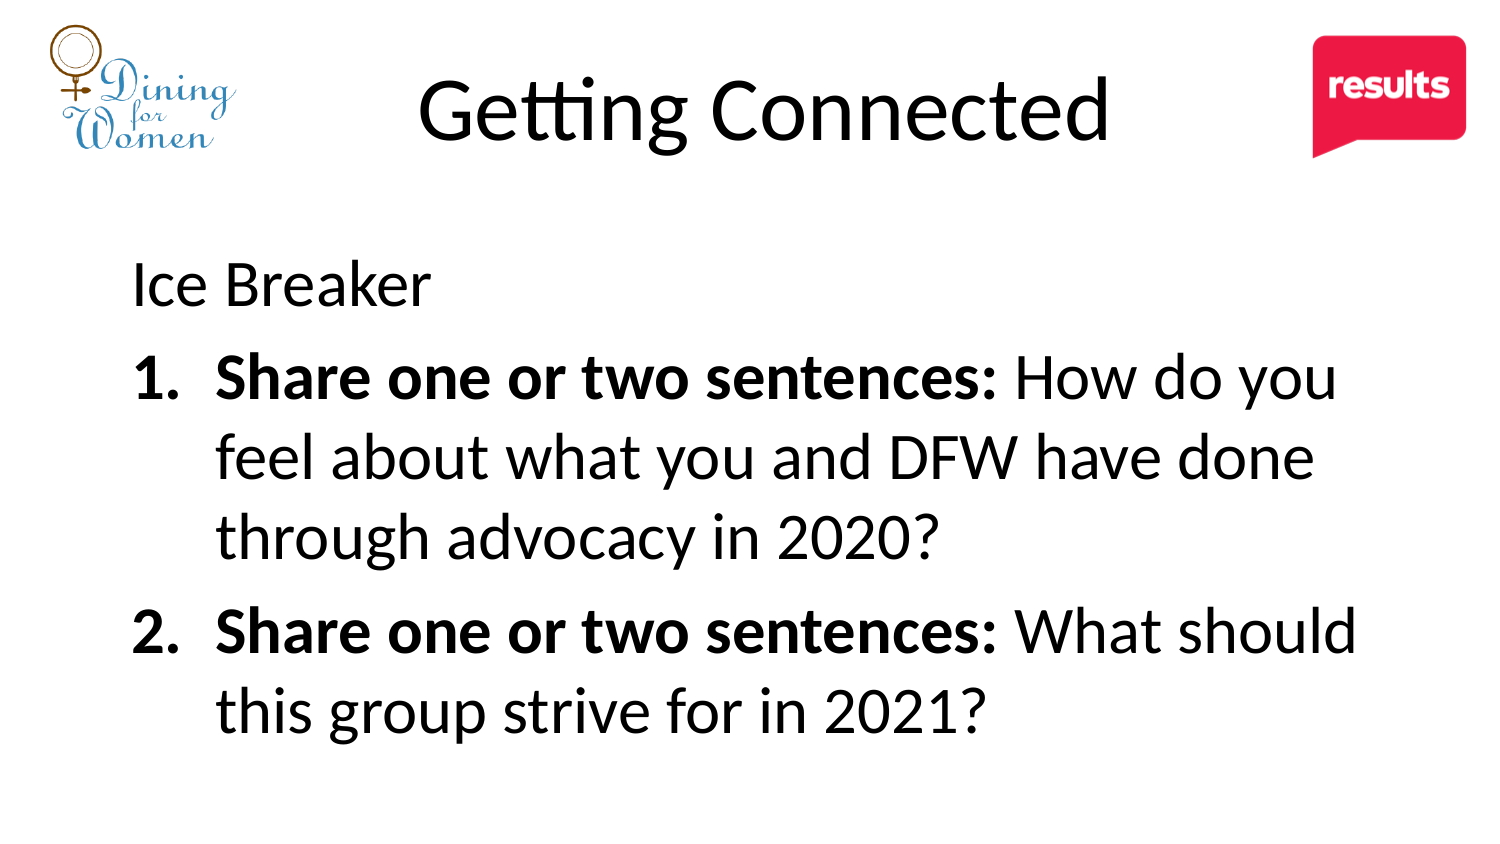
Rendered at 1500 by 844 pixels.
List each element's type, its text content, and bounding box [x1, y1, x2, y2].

picture [1289, 13, 1490, 175]
list Ice Breaker Share one or two sentences: How do you feel about what you and DFW have done through advocacy in 2020? Share one or two sentences: What should this group strive for in 2021? [116, 232, 1425, 761]
picture [30, 0, 249, 175]
title Getting Connected [281, 33, 1249, 175]
